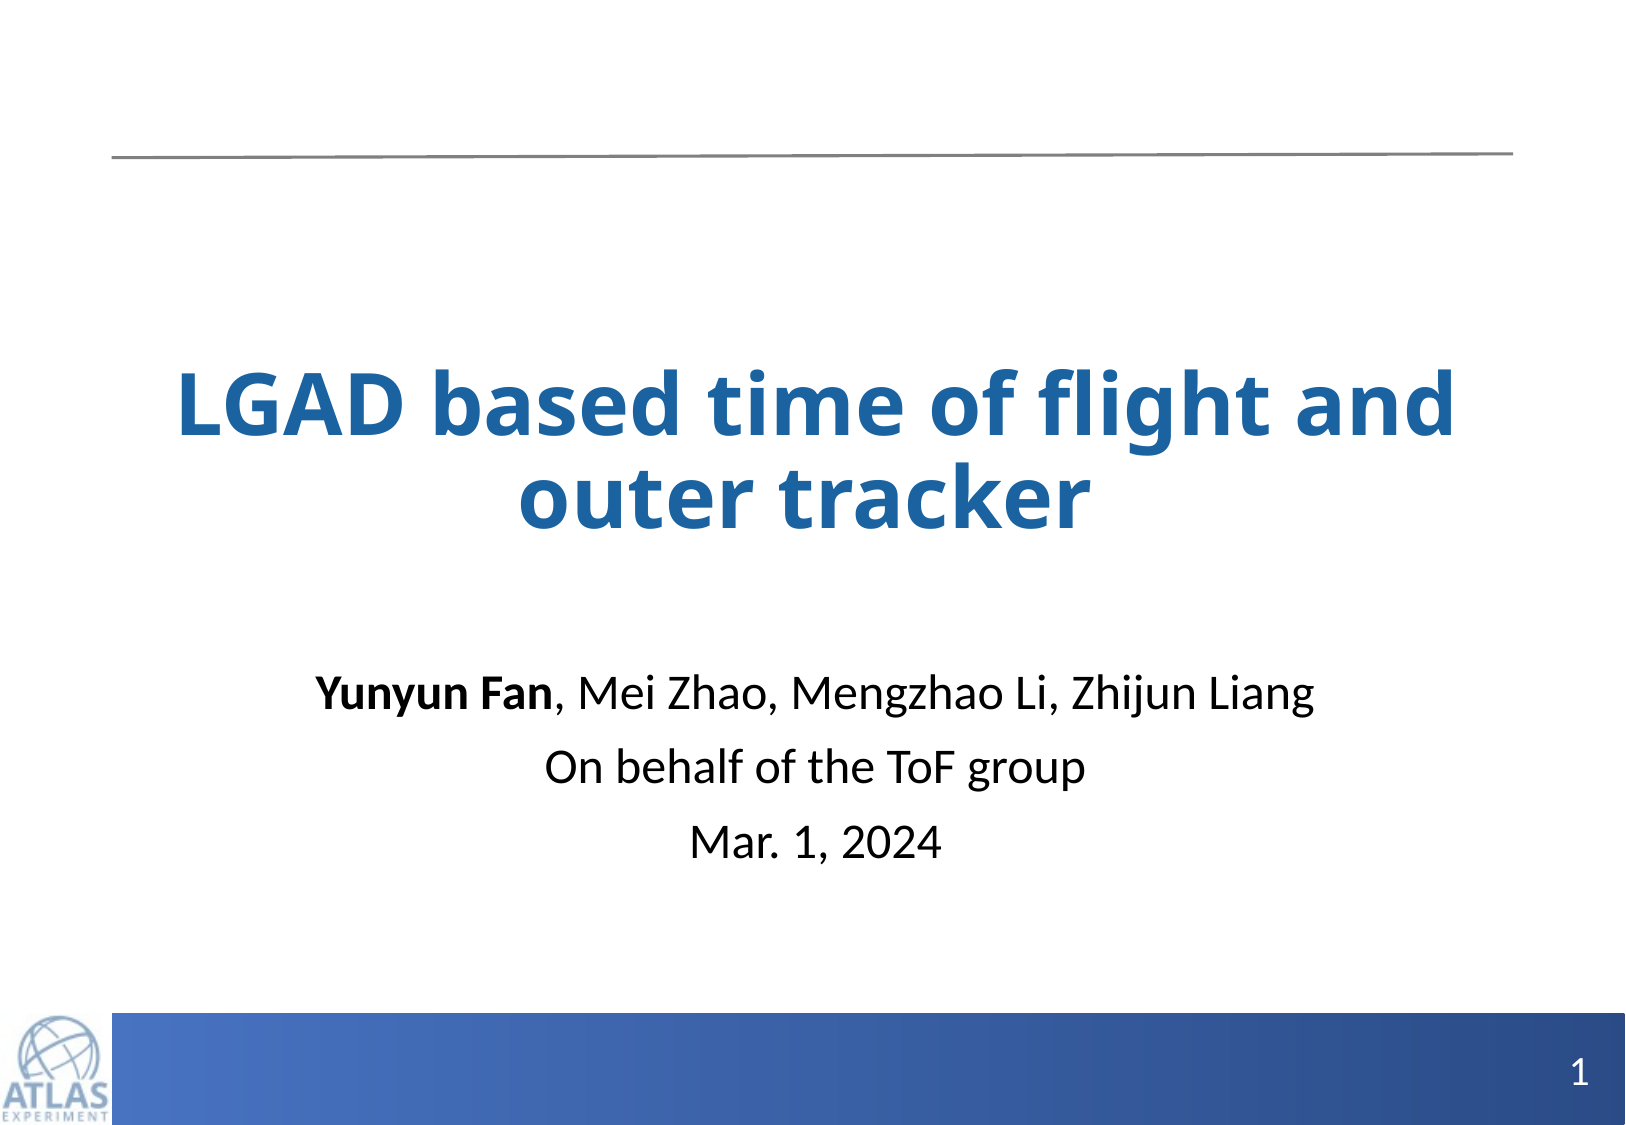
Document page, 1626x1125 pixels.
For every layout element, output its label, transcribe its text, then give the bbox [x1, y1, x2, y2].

subtitle Yunyun Fan, Mei Zhao, Mengzhao Li, Zhijun Liang On behalf of the ToF group Mar. 1, 2024 [91, 658, 1540, 988]
title LGAD based time of flight and outer tracker [85, 255, 1549, 659]
